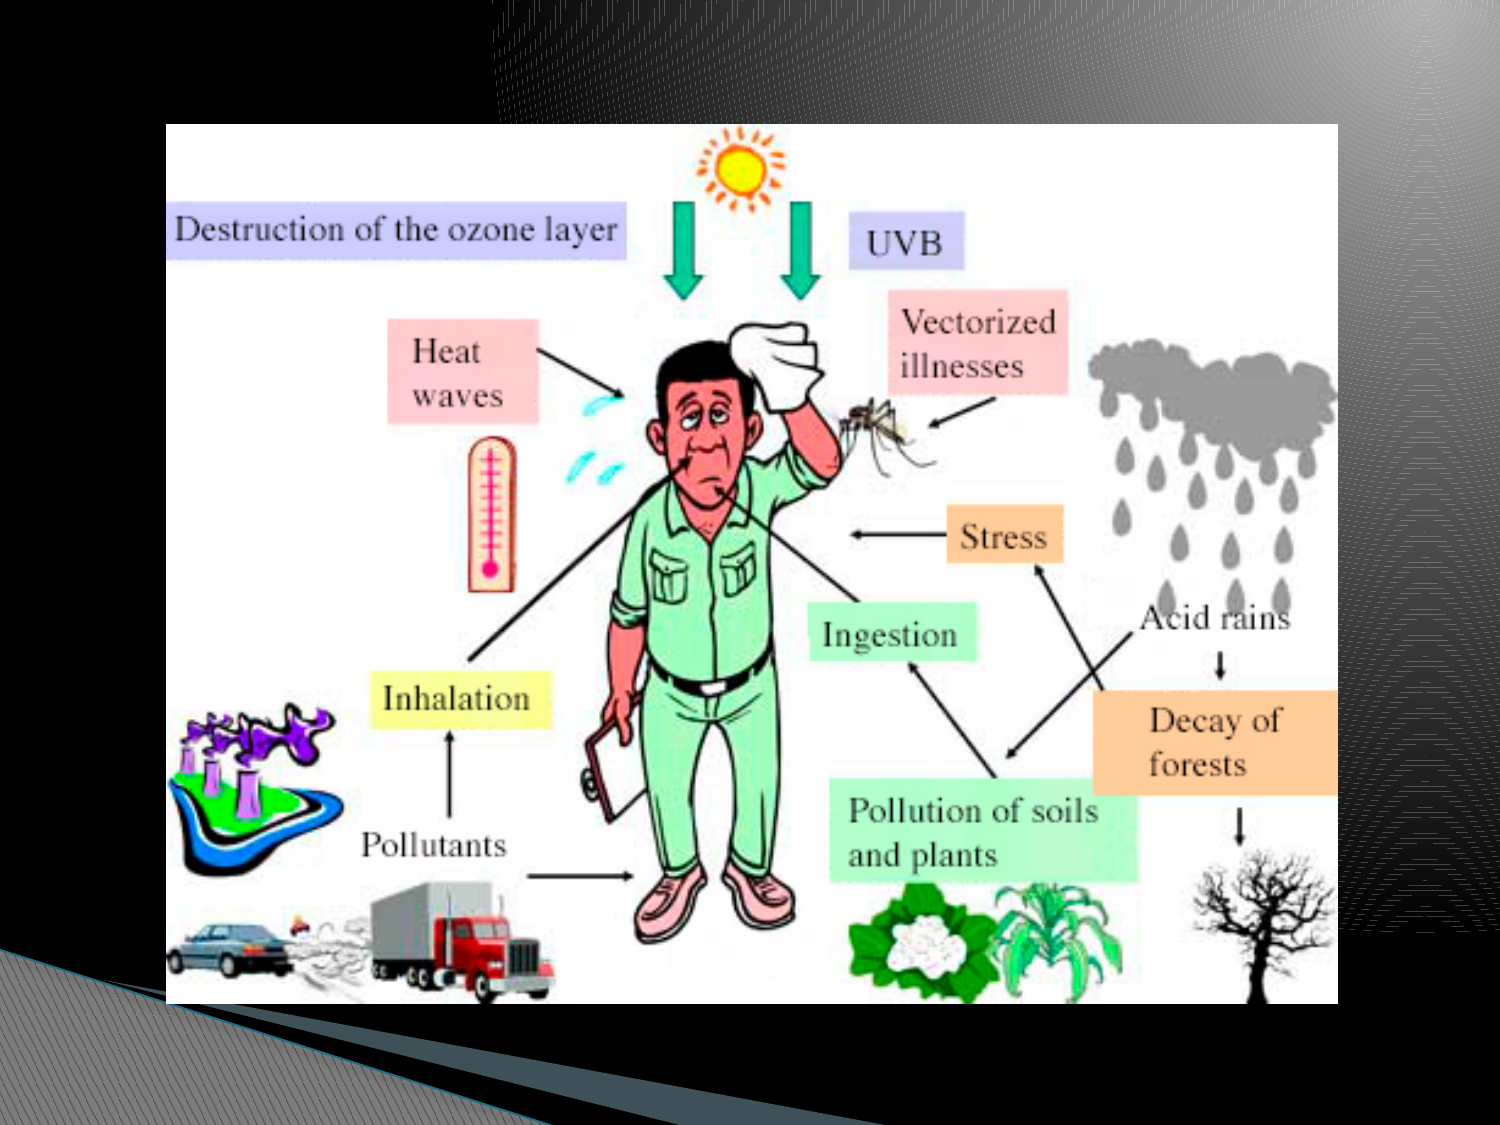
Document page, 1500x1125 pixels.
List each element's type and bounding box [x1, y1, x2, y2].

picture [0, 124, 1338, 1125]
